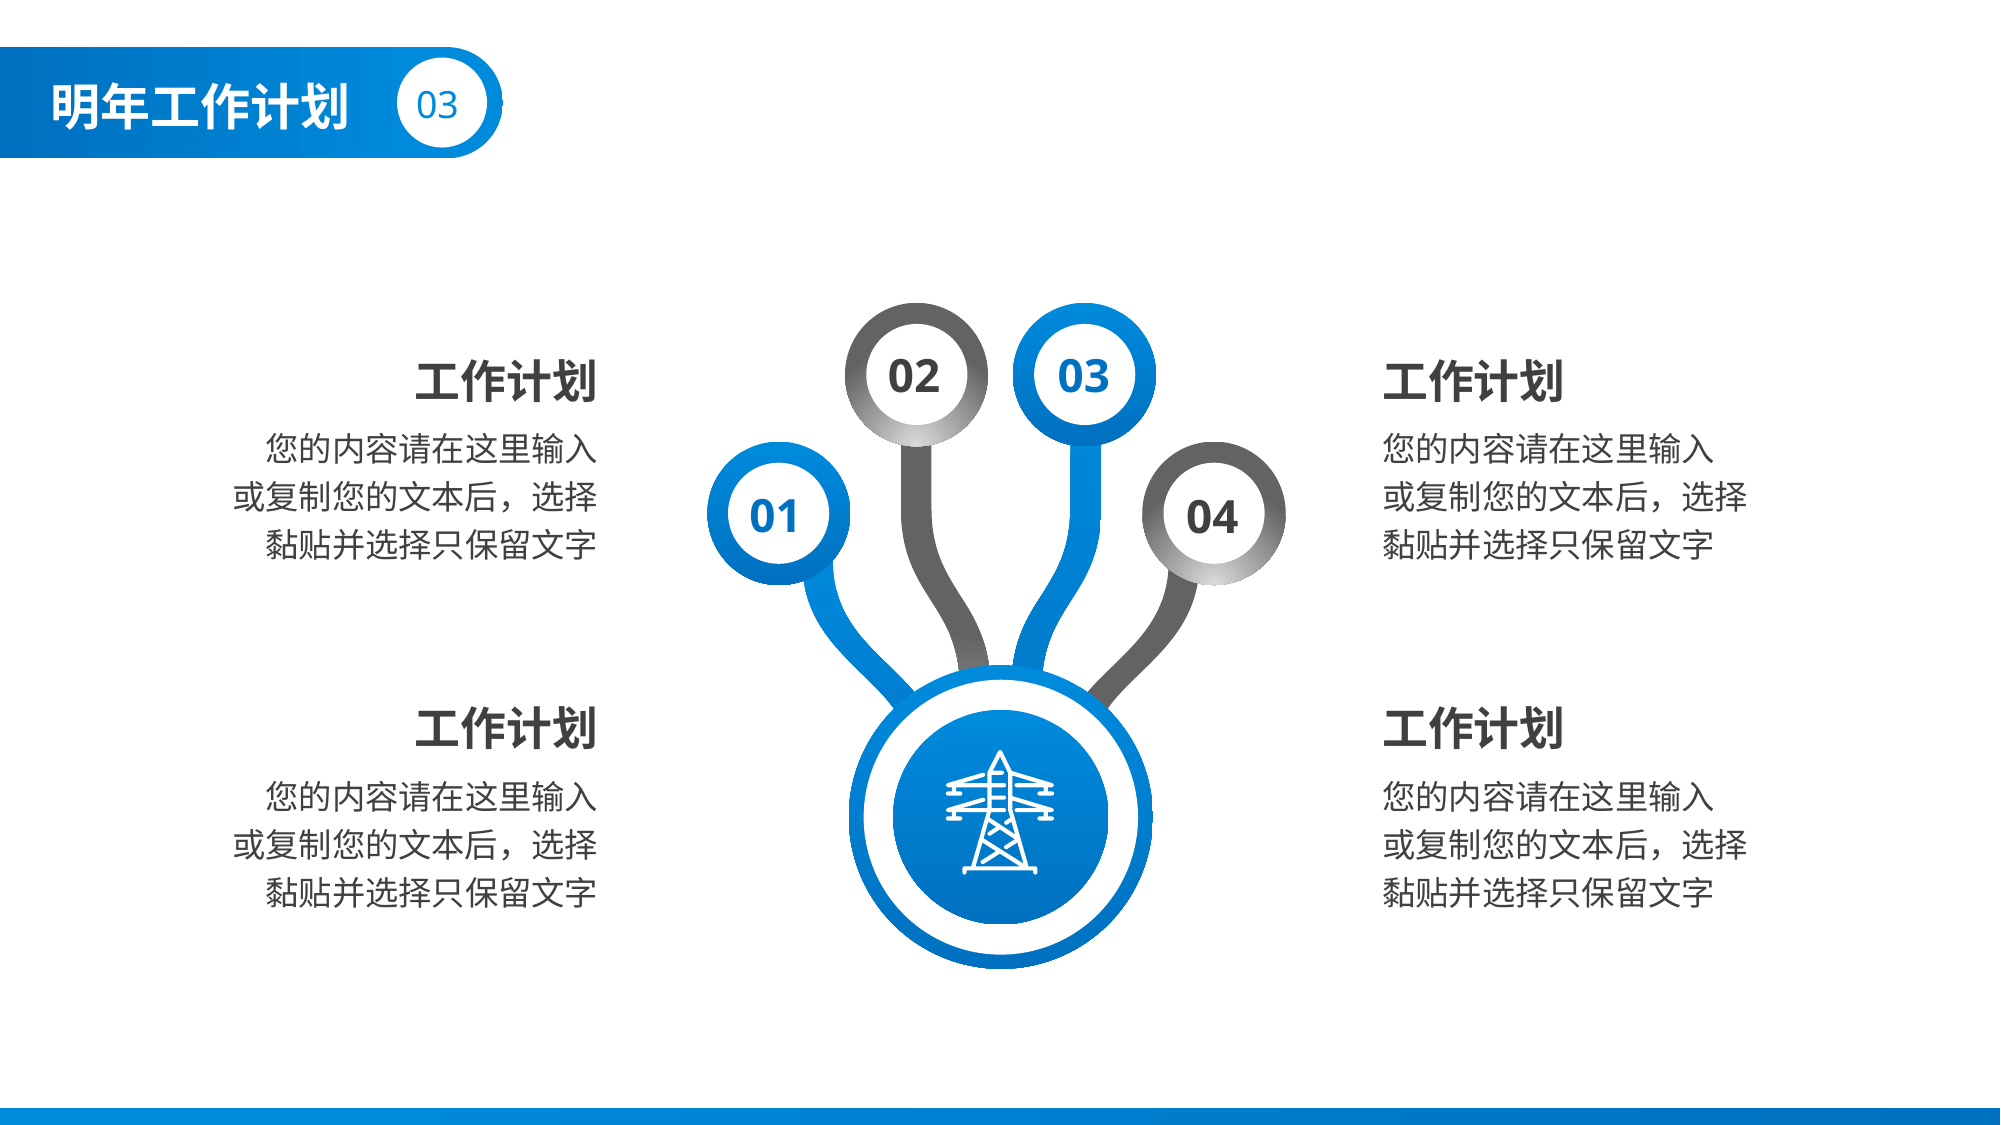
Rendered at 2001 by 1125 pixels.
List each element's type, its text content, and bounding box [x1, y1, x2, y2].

text_box 工作计划 [1367, 339, 1587, 412]
text_box 您的内容请在这里输入 或复制您的文本后，选择黏贴并选择只保留文字 [1367, 412, 1773, 572]
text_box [0, 47, 503, 159]
text_box [0, 1107, 2000, 1125]
text_box 您的内容请在这里输入 或复制您的文本后，选择黏贴并选择只保留文字 [1367, 760, 1773, 919]
text_box 工作计划 [394, 687, 613, 760]
text_box 工作计划 [394, 339, 613, 412]
text_box 工作计划 [1367, 687, 1587, 760]
text_box 您的内容请在这里输入 或复制您的文本后，选择黏贴并选择只保留文字 [207, 760, 613, 919]
text_box 您的内容请在这里输入 或复制您的文本后，选择黏贴并选择只保留文字 [207, 412, 613, 572]
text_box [707, 302, 1286, 969]
